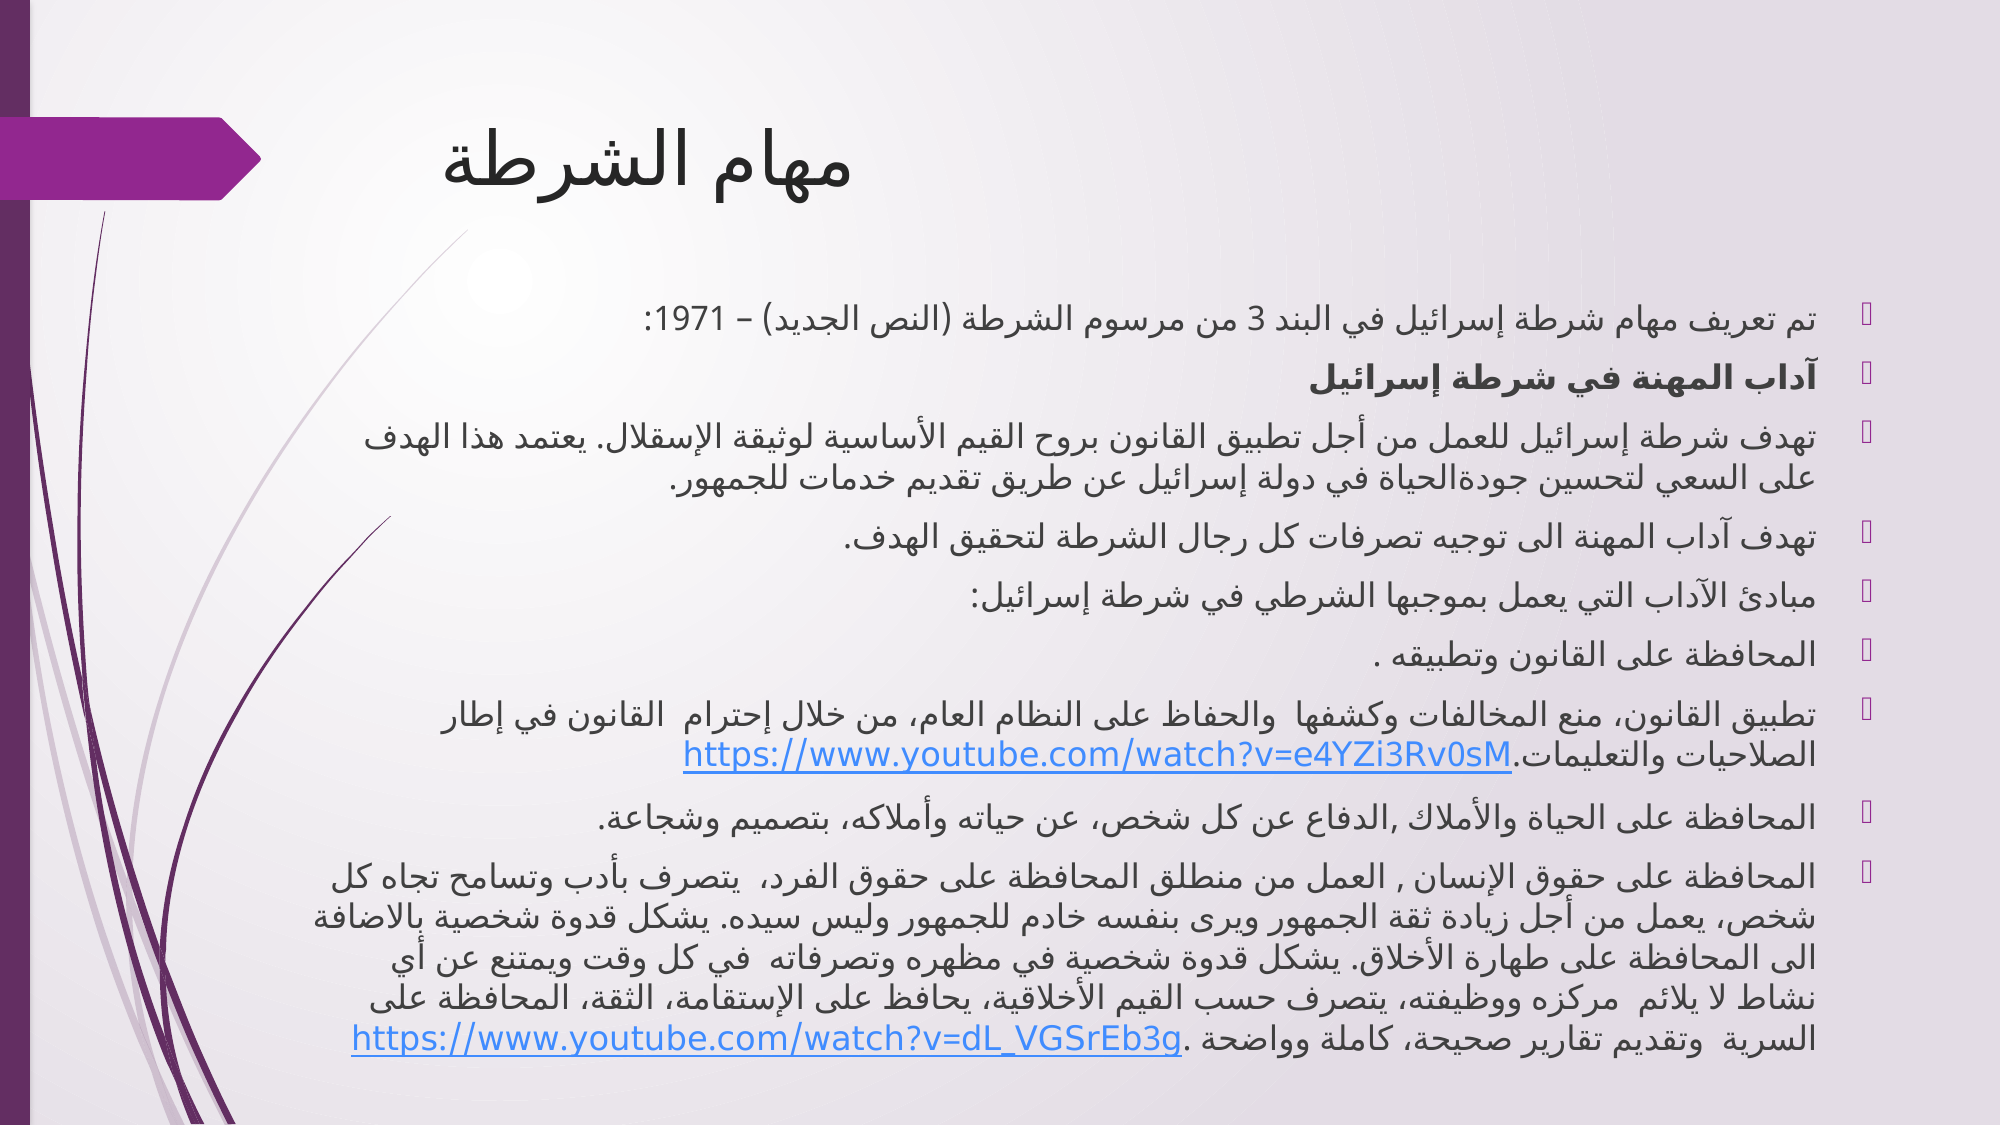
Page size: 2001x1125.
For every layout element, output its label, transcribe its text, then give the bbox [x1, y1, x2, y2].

title مهام الشرطة [425, 102, 1888, 289]
list تم تعريف مهام شرطة إسرائيل في البند 3 من مرسوم الشرطة (النص الجديد) – 1971: آداب المهنة في شرطة إسرائيل تهدف شرطة إسرائيل للعمل من أجل تطبيق القانون بروح القيم الأساسية لوثيقة الإسقلال. يعتمد هذا الهدف على السعي لتحسين جودةالحياة في دولة إسرائيل عن طريق تقديم خدمات للجمهور. تهدف آداب المهنة الى توجيه تصرفات كل رجال الشرطة لتحقيق الهدف. مبادئ الآداب التي يعمل بموجبها الشرطي في شرطة إسرائيل: المحافظة على القانون وتطبيقه . تطبيق القانون، منع المخالفات وكشفها والحفاظ على النظام العام، من خلال إحترام القانون في إطار الصلاحيات والتعليمات.https://www.youtube.com/watch?v=e4YZi3Rv0sM المحافظة على الحياة والأملاك ,الدفاع عن كل شخص، عن حياته وأملاكه، بتصميم وشجاعة. المحافظة على حقوق الإنسان , العمل من منطلق المحافظة على حقوق الفرد، يتصرف بأدب وتسامح تجاه كل شخص، يعمل من أجل زيادة ثقة الجمهور ويرى بنفسه خادم للجمهور وليس سيده. يشكل قدوة شخصية بالاضافة الى المحافظة على طهارة الأخلاق. يشكل قدوة شخصية في مظهره وتصرفاته في كل وقت ويمتنع عن أي نشاط لا يلائم مركزه ووظيفته، يتصرف حسب القيم الأخلاقية، يحافظ على الإستقامة، الثقة، المحافظة على السرية وتقديم تقارير صحيحة، كاملة وواضحة .https://www.youtube.com/watch?v=dL_VGSrEb3g [295, 289, 1888, 1082]
